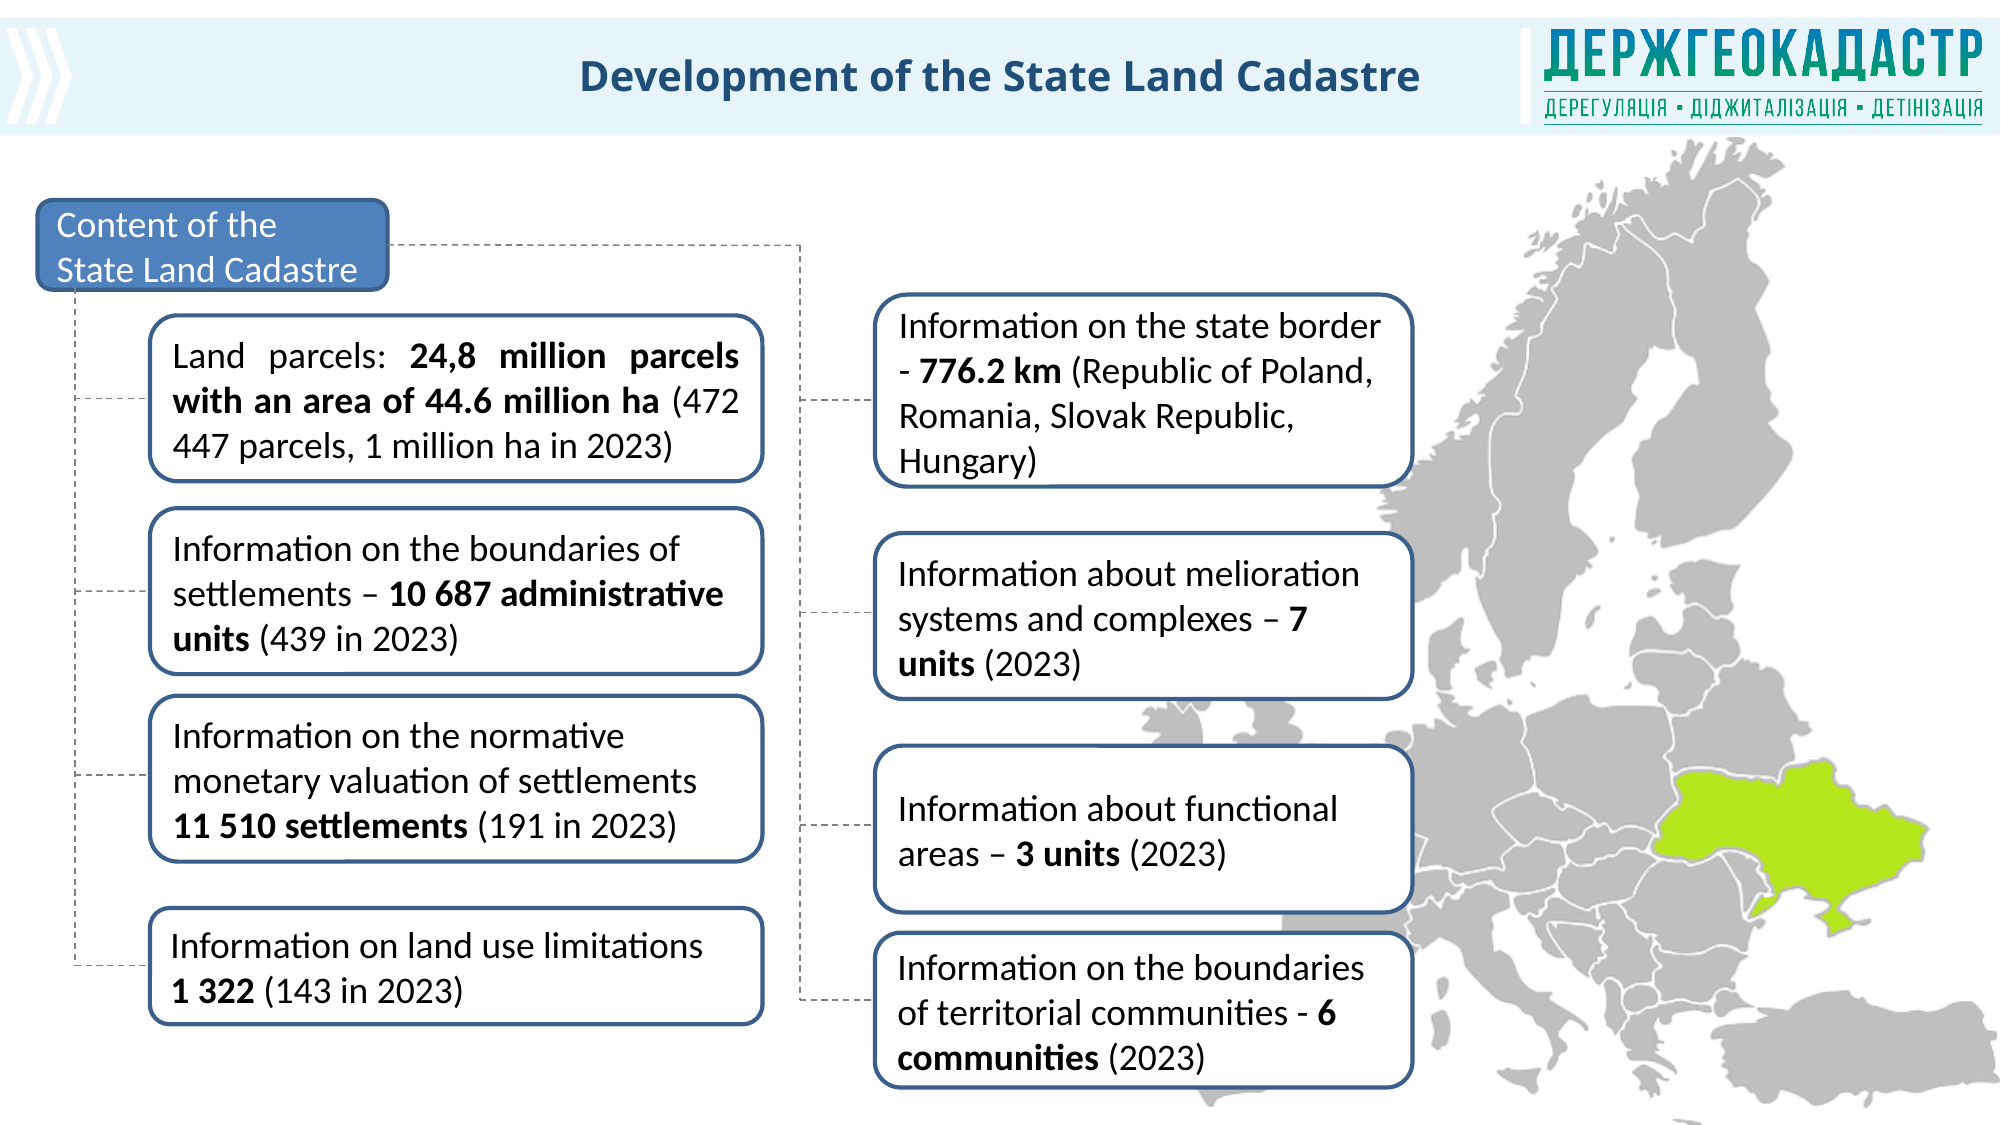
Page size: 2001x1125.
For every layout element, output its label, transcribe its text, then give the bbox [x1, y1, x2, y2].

text_box Information on the boundaries of territorial communities - 6 communities (2023) [872, 930, 1133, 1090]
picture [1138, 137, 2000, 1125]
text_box Information on the normative monetary valuation of settlements 11 510 settlements (191 in 2023) [147, 693, 765, 864]
text_box Information on the state border - 776.2 km (Republic of Poland, Romania, Slovak Republic, Hungary) [872, 292, 1133, 489]
text_box Information about functional areas – 3 units (2023) [872, 743, 1133, 915]
text_box Content of the State Land Cadastre [35, 197, 390, 292]
picture [1544, 28, 1982, 125]
title Development of the State Land Cadastre [98, 49, 1902, 100]
text_box Information on land use limitations 1 322 (143 in 2023) [147, 905, 765, 1027]
text_box Information on the boundaries of settlements – 10 687 administrative units (439 in 2023) [147, 506, 765, 677]
text_box Land parcels: 24,8 million parcels with an area of 44.6 million ha (472 447 parcels, 1 million ha in 2023) [147, 313, 765, 484]
text_box Information about melioration systems and complexes – 7 units (2023) [872, 530, 1133, 702]
